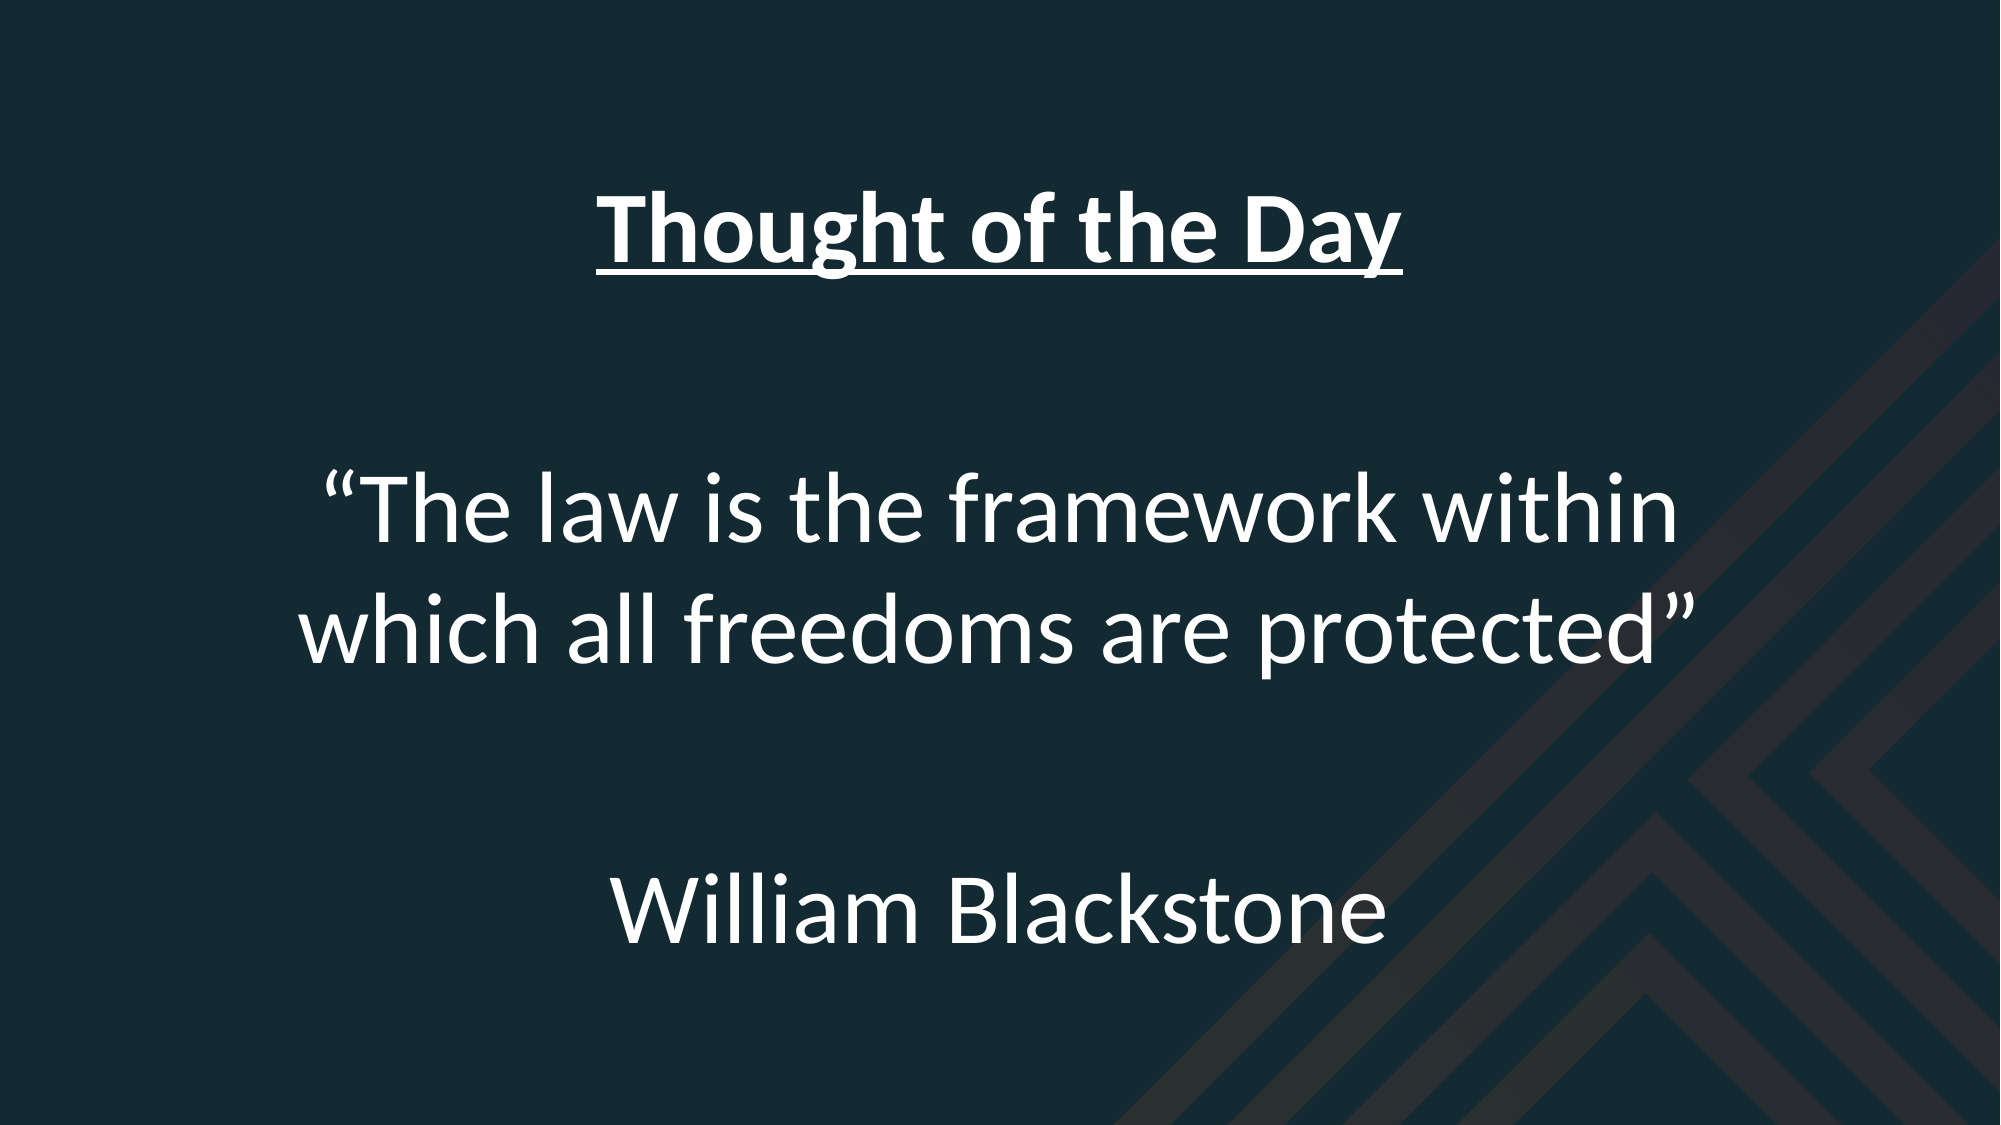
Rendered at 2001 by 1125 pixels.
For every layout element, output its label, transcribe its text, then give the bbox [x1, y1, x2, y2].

list Thought of the Day “The law is the framework within which all freedoms are protected” William Blackstone [249, 145, 1750, 980]
